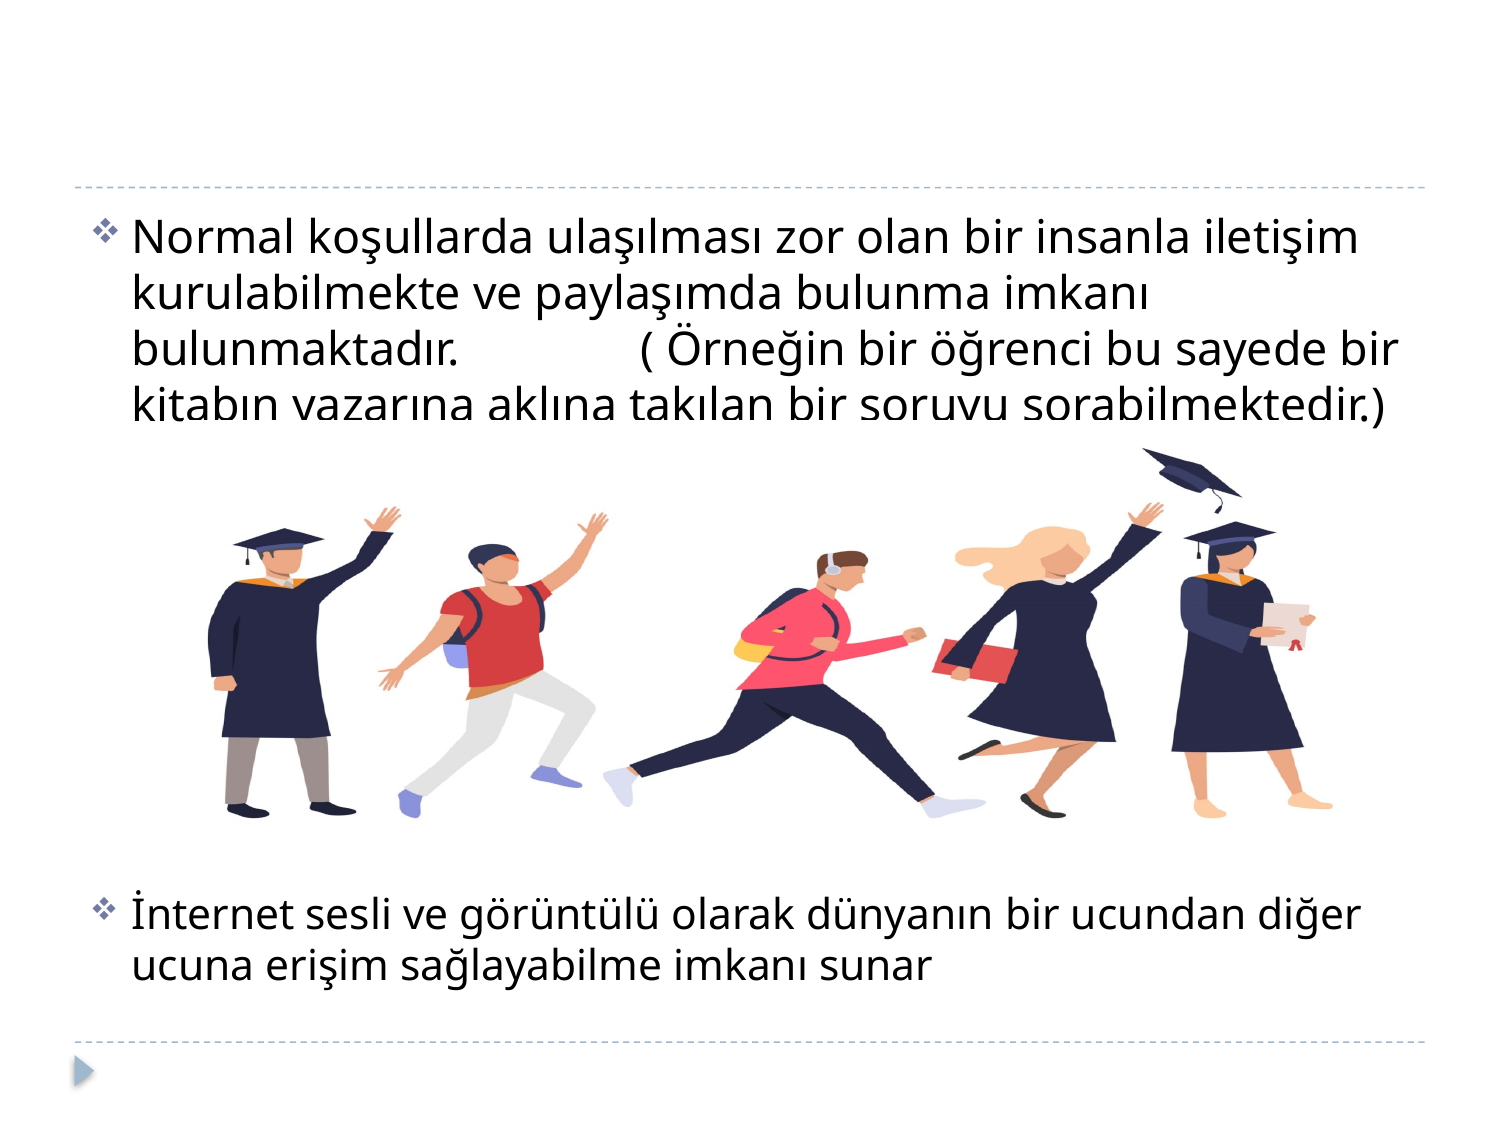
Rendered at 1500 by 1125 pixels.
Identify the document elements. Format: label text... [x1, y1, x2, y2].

list Normal koşullarda ulaşılması zor olan bir insanla iletişim kurulabilmekte ve paylaşımda bulunma imkanı bulunmaktadır. ( Örneğin bir öğrenci bu sayede bir kitabın yazarına aklına takılan bir soruyu sorabilmektedir.) İnternet sesli ve görüntülü olarak dünyanın bir ucundan diğer ucuna erişim sağlayabilme imkanı sunar [75, 200, 1471, 1010]
picture [182, 420, 1357, 847]
